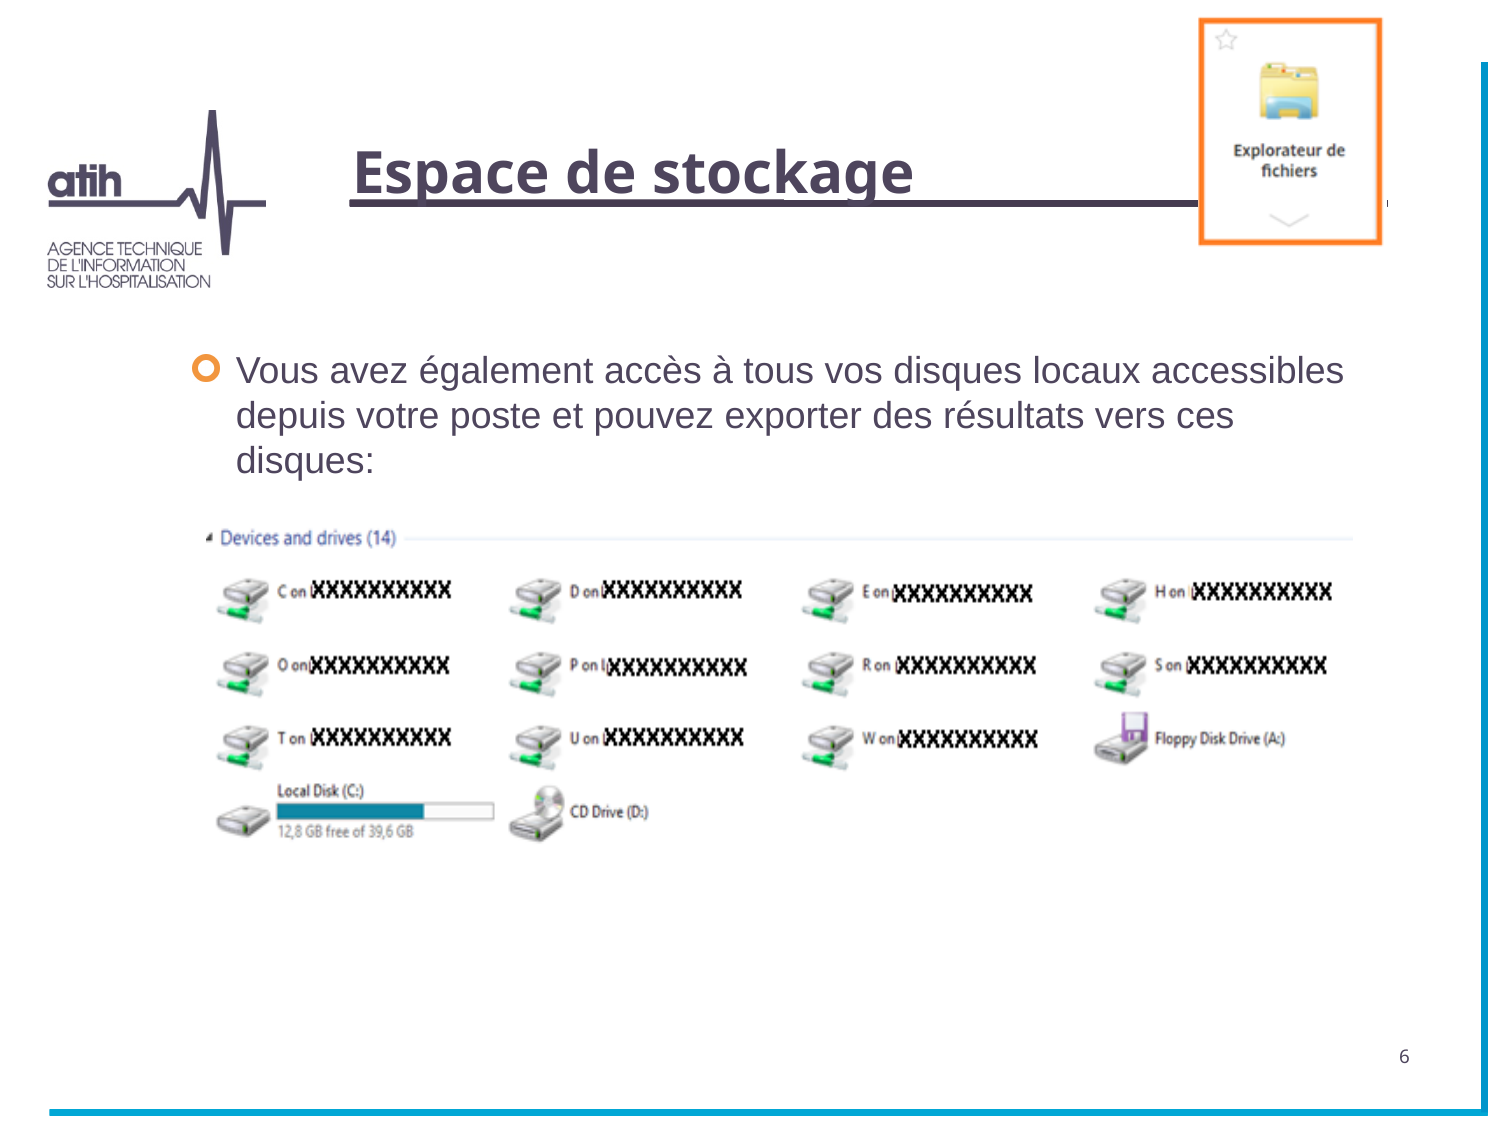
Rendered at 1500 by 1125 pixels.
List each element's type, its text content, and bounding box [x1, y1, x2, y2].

list Vous avez également accès à tous vos disques locaux accessibles depuis votre poste et pouvez exporter des résultats vers ces disques: [147, 338, 1365, 520]
slide_number 6 [1149, 1037, 1425, 1104]
picture [1198, 15, 1387, 248]
picture [206, 518, 1353, 851]
title Espace de stockage [337, 50, 1193, 213]
picture [47, 110, 266, 288]
picture [192, 354, 220, 382]
